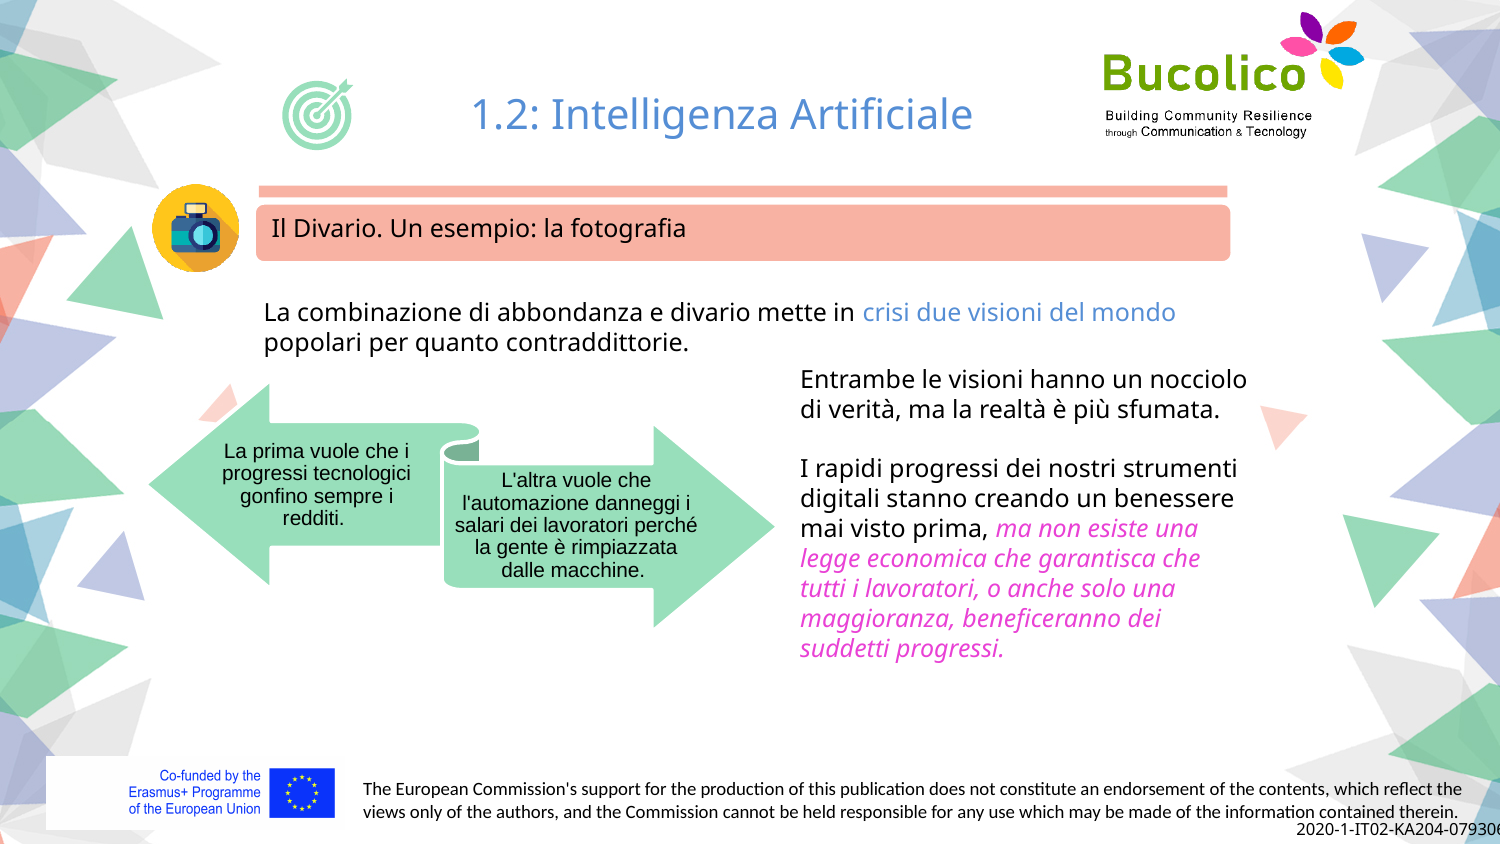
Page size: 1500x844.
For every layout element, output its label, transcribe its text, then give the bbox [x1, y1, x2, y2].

text_box La combinazione di abbondanza e divario mette in crisi due visioni del mondo popolari per quanto contraddittorie. [248, 229, 1353, 364]
picture [0, 0, 1500, 844]
text_box The European Commission's support for the production of this publication does not constitute an endorsement of the contents, which reflect the views only of the authors, and the Commission cannot be held responsible for any use which may be made of the information contained therein. [348, 769, 1486, 830]
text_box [108, 378, 797, 633]
text_box Entrambe le visioni hanno un nocciolo di verità, ma la realtà è più sfumata. I rapidi progressi dei nostri strumenti digitali stanno creando un benessere mai visto prima, ma non esiste una legge economica che garantisca che tutti i lavoratori, o anche solo una maggioranza, beneficeranno dei suddetti progressi. [785, 355, 1282, 670]
text_box [280, 76, 356, 153]
text_box [257, 183, 1229, 199]
list 1.2: Intelligenza Artificiale [410, 65, 1034, 161]
text_box Il Divario. Un esempio: la fotografia [251, 200, 1235, 266]
